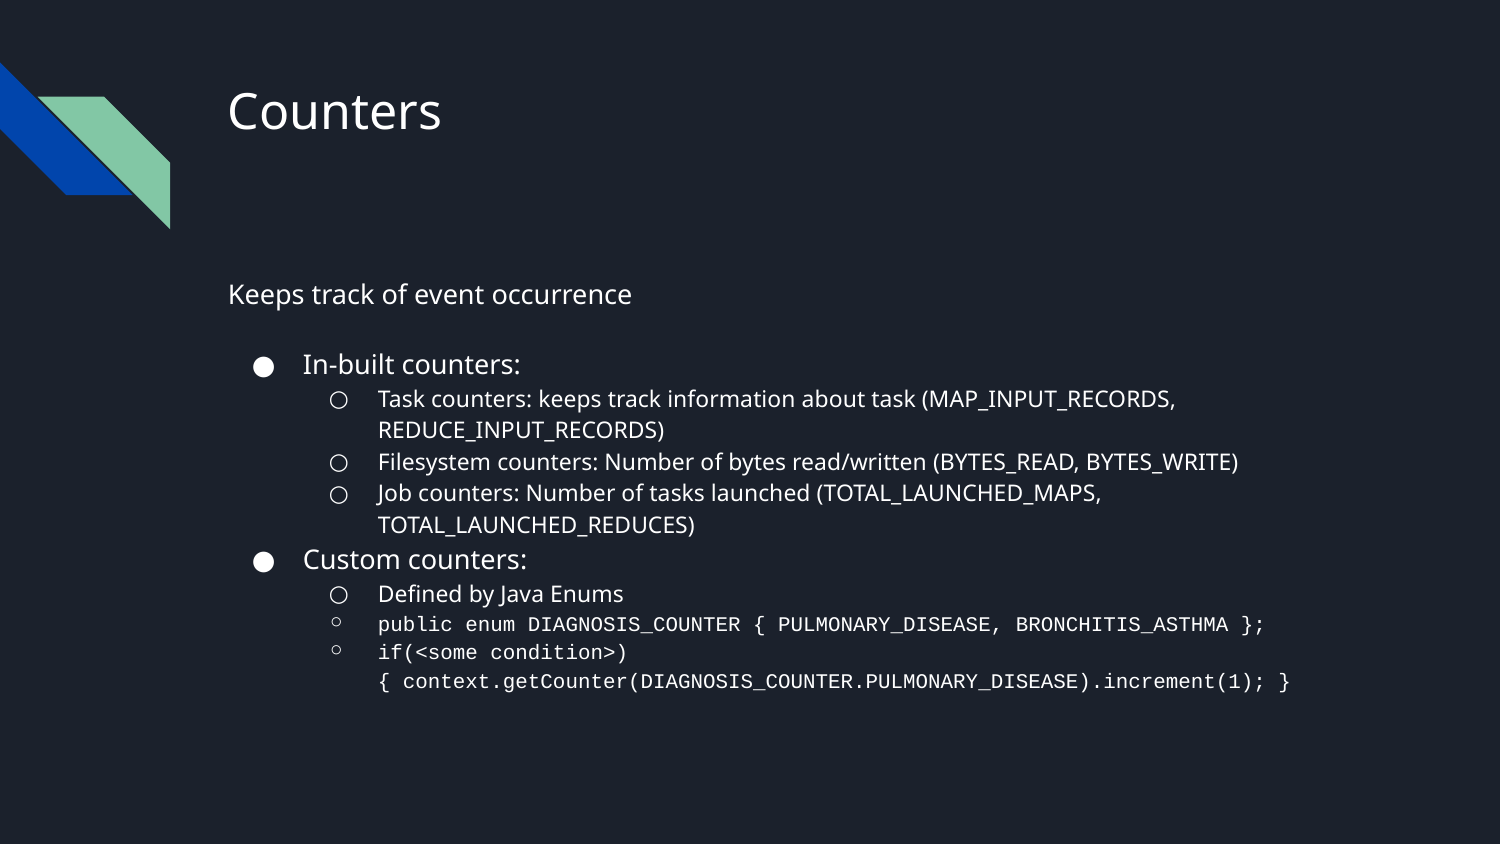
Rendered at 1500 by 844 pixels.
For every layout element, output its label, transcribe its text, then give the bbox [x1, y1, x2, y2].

list Keeps track of event occurrence In-built counters: Task counters: keeps track information about task (MAP_INPUT_RECORDS, REDUCE_INPUT_RECORDS) Filesystem counters: Number of bytes read/written (BYTES_READ, BYTES_WRITE) Job counters: Number of tasks launched (TOTAL_LAUNCHED_MAPS, TOTAL_LAUNCHED_REDUCES) Custom counters: Defined by Java Enums public enum DIAGNOSIS_COUNTER { PULMONARY_DISEASE, BRONCHITIS_ASTHMA }; if(<some condition>) { context.getCounter(DIAGNOSIS_COUNTER.PULMONARY_DISEASE).increment(1); } [212, 257, 1368, 735]
title Counters [212, 64, 1368, 215]
